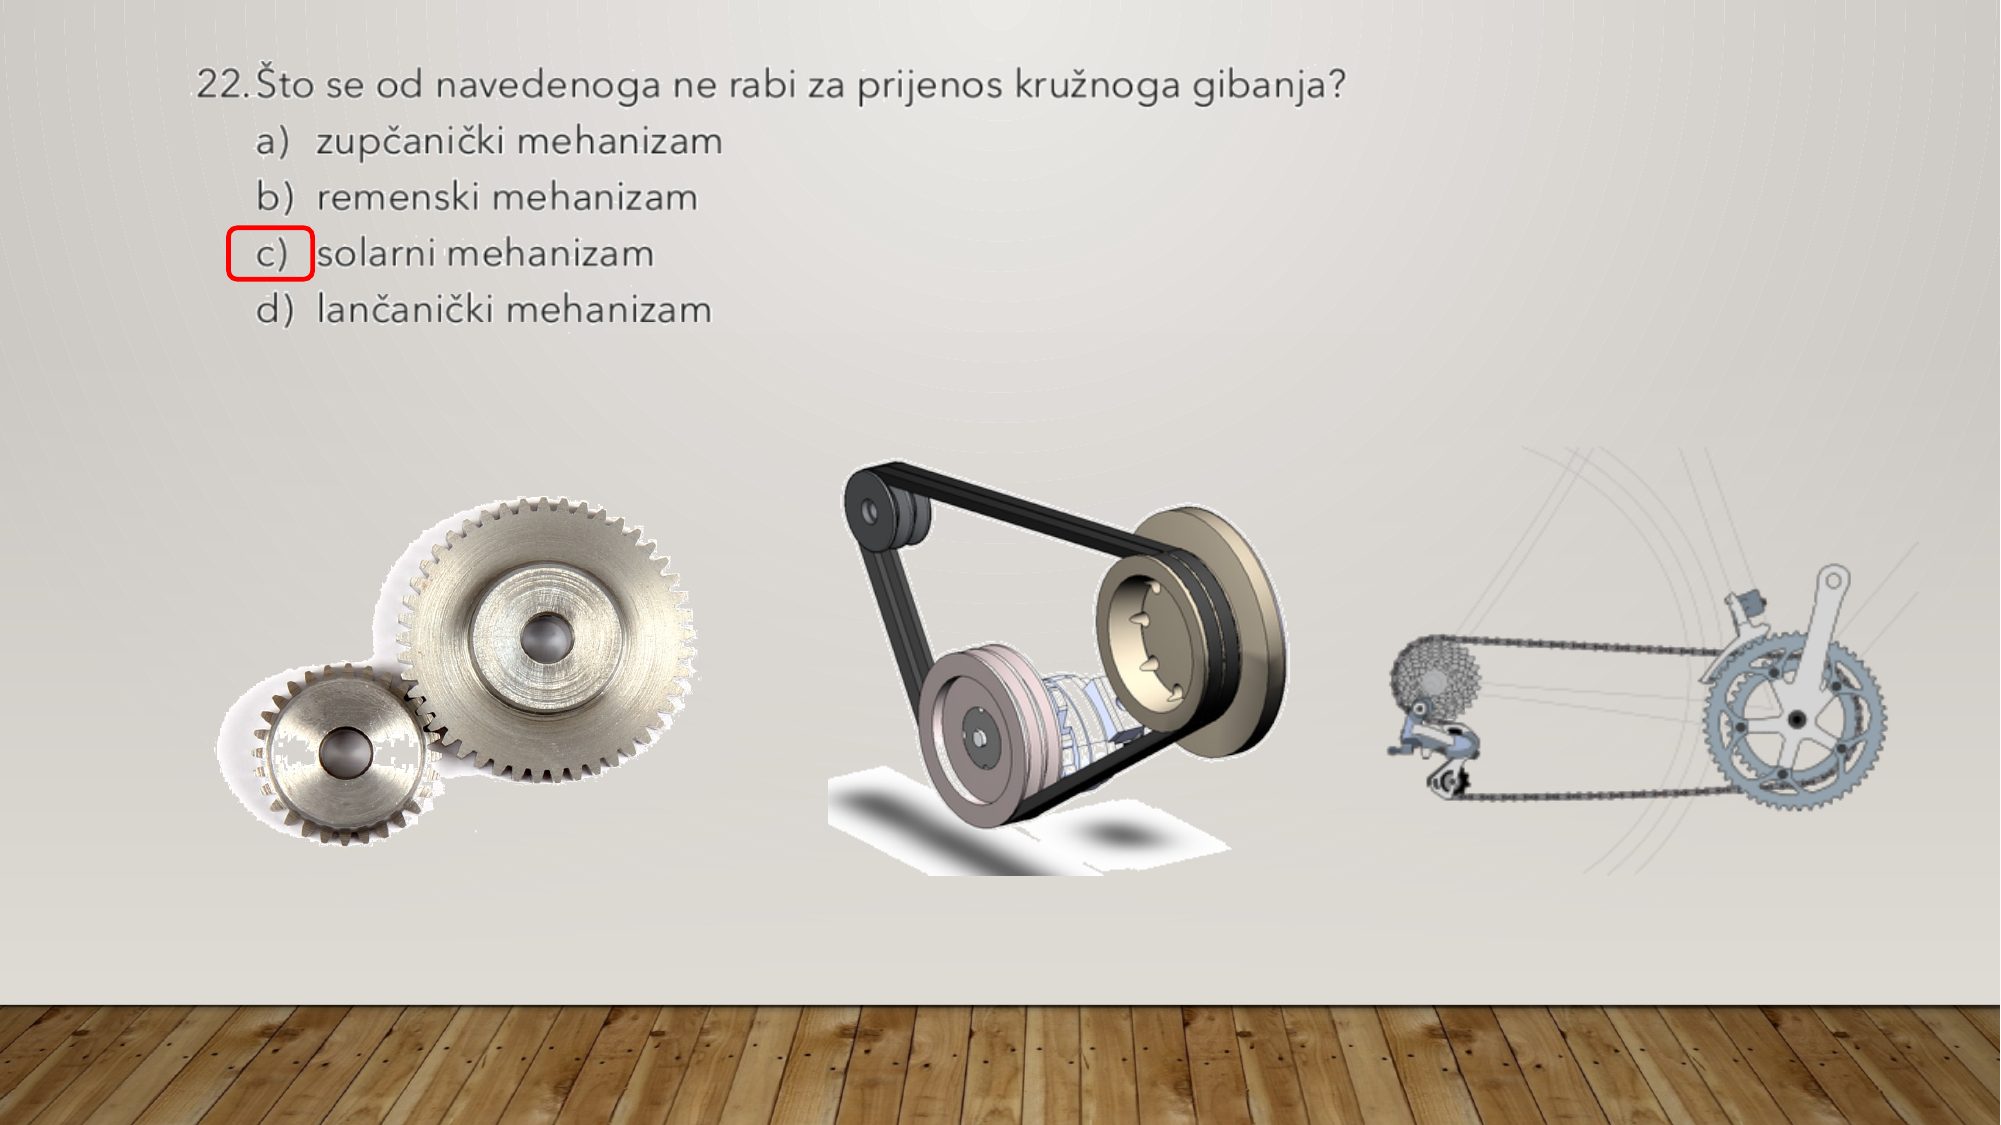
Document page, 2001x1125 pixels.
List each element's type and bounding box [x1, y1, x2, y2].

picture [174, 50, 1712, 348]
picture [0, 1005, 2000, 1125]
picture [1367, 446, 1920, 876]
picture [174, 446, 759, 876]
picture [828, 446, 1298, 876]
